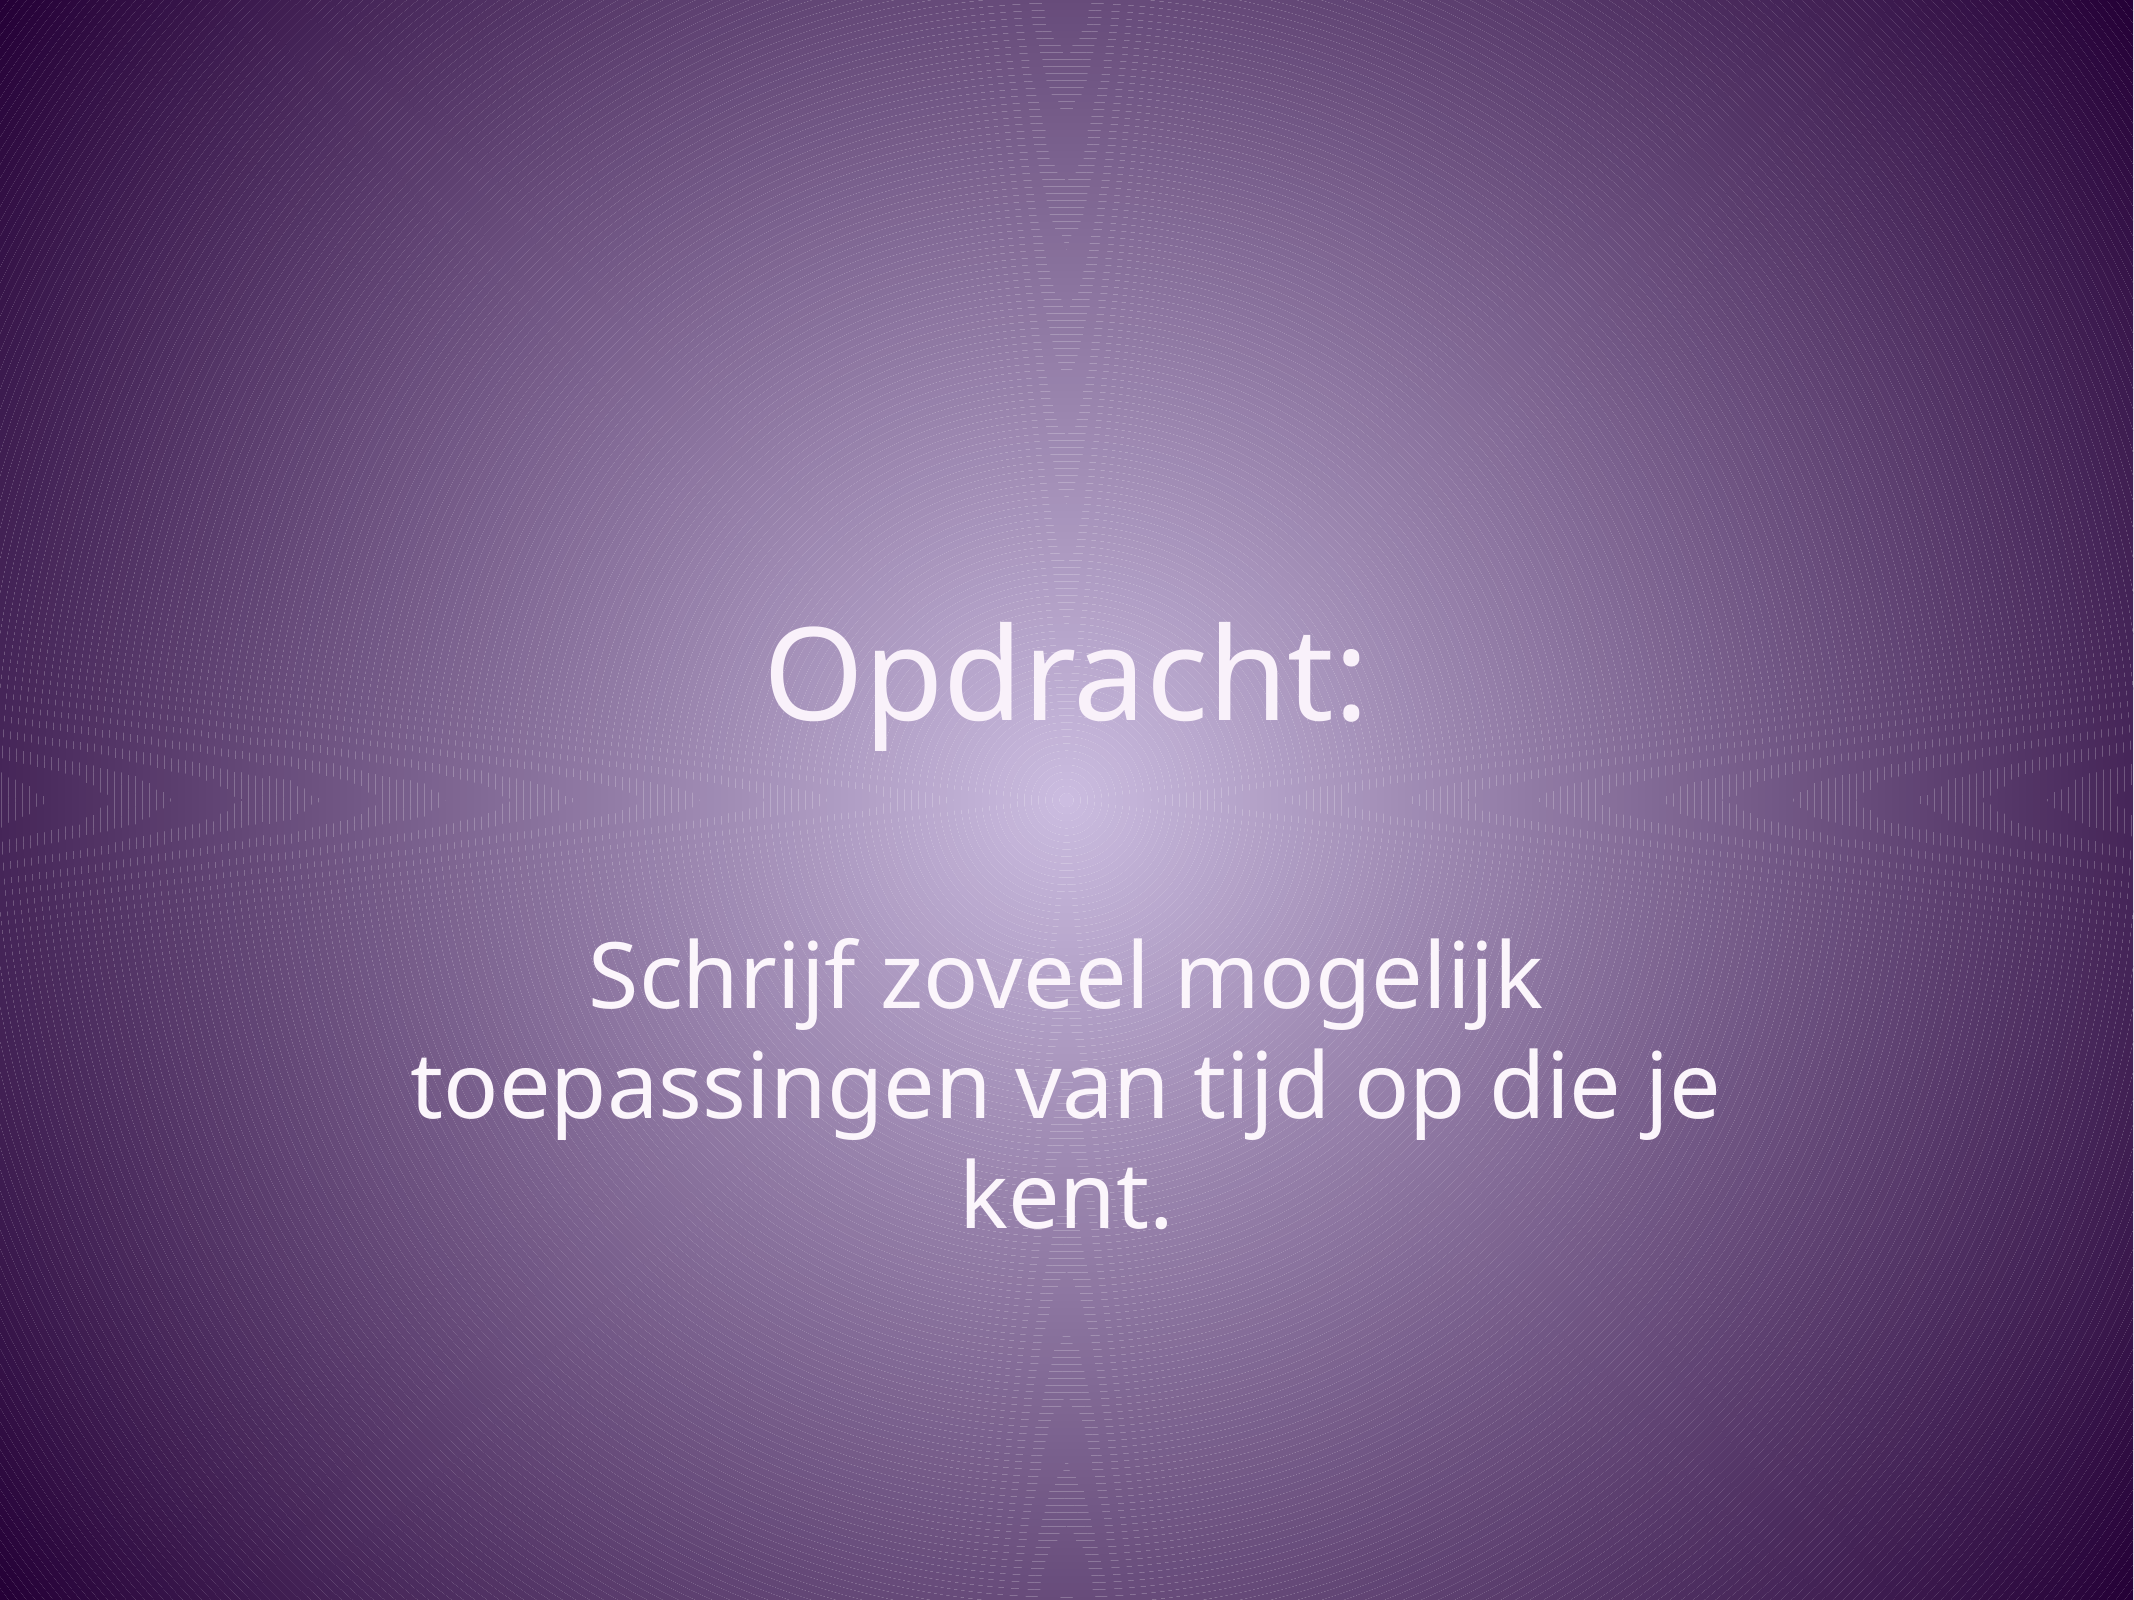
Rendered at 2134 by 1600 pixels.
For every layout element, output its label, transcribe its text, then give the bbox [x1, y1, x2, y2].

title Opdracht: [159, 496, 1974, 841]
list Schrijf zoveel mogelijk toepassingen van tijd op die je kent. [319, 906, 1814, 1317]
